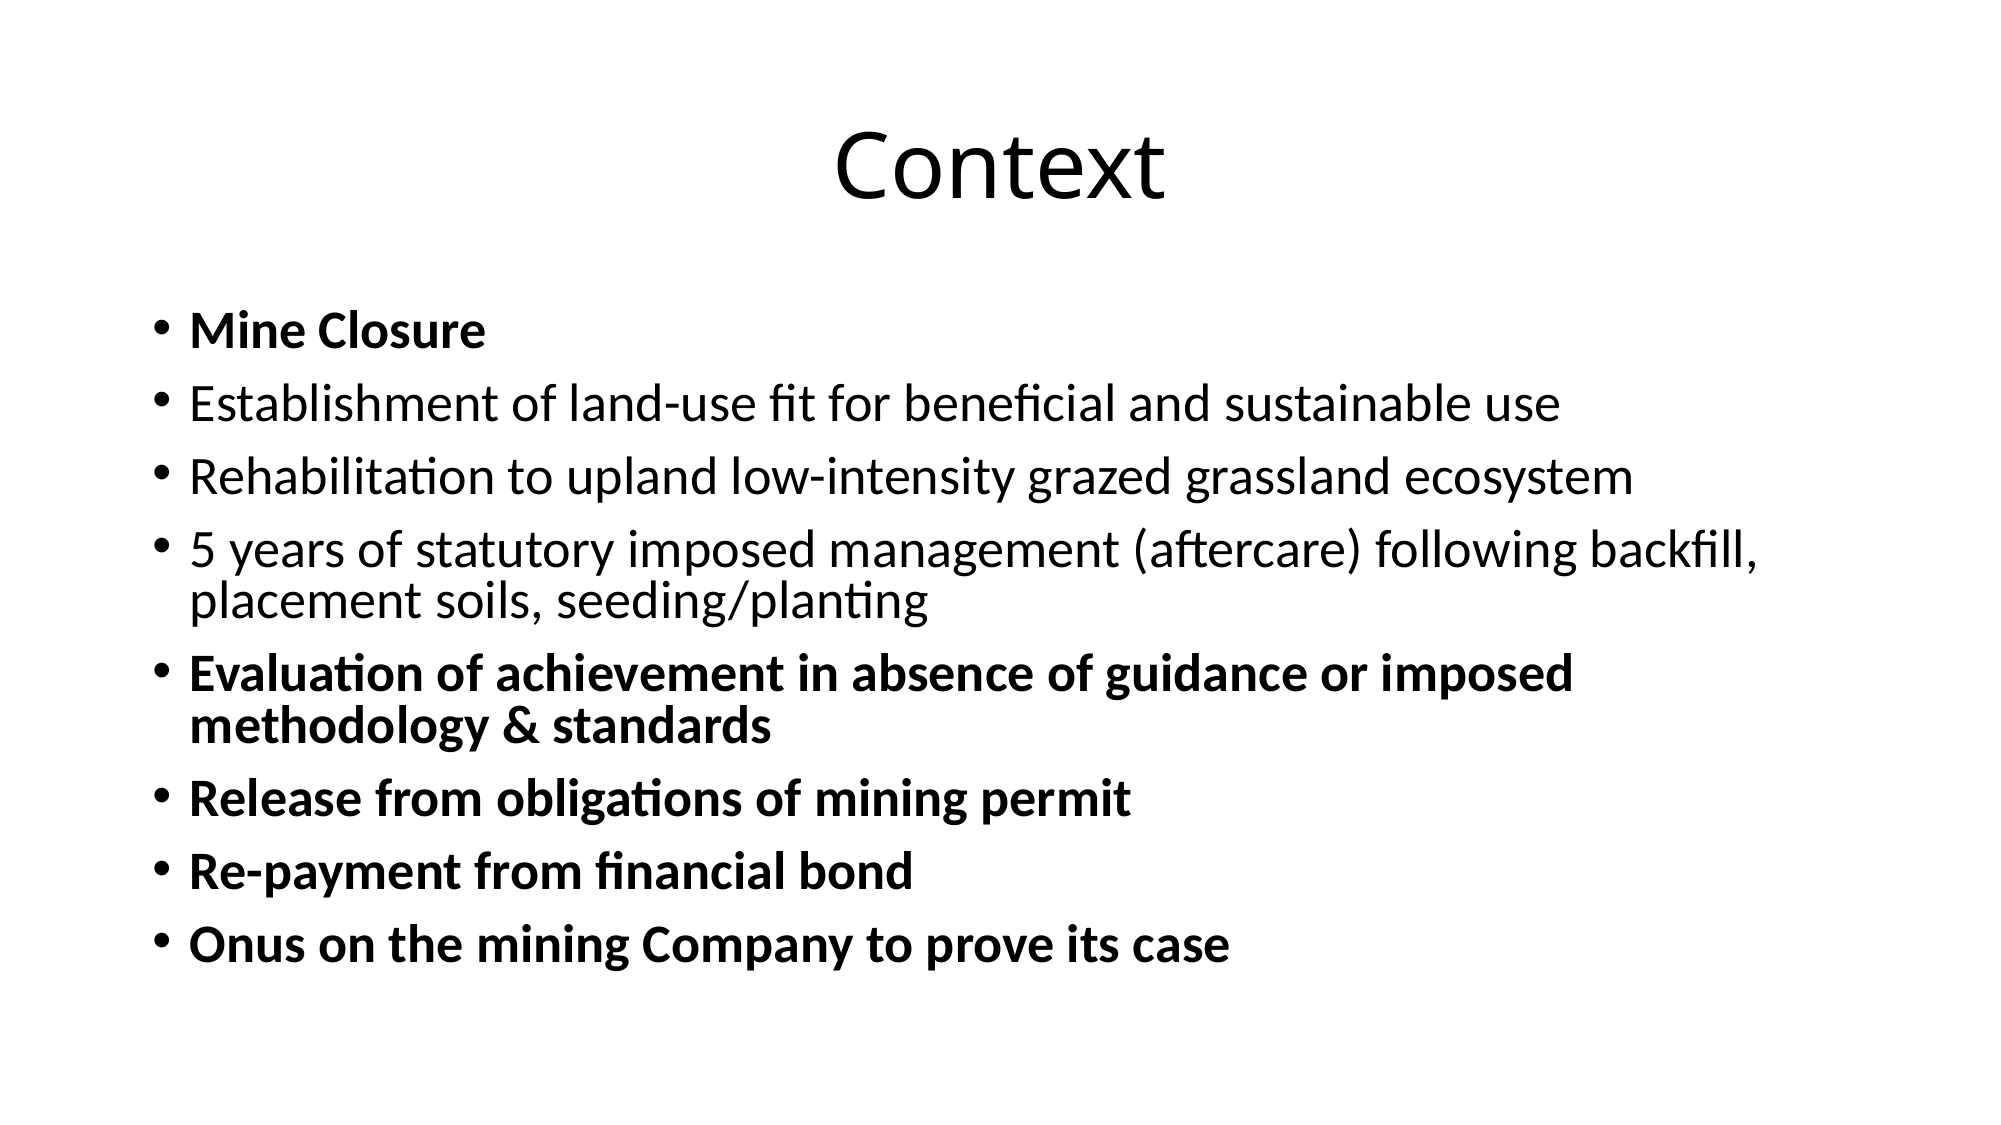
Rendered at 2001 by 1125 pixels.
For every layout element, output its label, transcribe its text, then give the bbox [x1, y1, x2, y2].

list Mine Closure Establishment of land-use fit for beneficial and sustainable use Rehabilitation to upland low-intensity grazed grassland ecosystem 5 years of statutory imposed management (aftercare) following backfill, placement soils, seeding/planting Evaluation of achievement in absence of guidance or imposed methodology & standards Release from obligations of mining permit Re-payment from financial bond Onus on the mining Company to prove its case [137, 299, 1863, 1014]
title Context [137, 59, 1863, 278]
